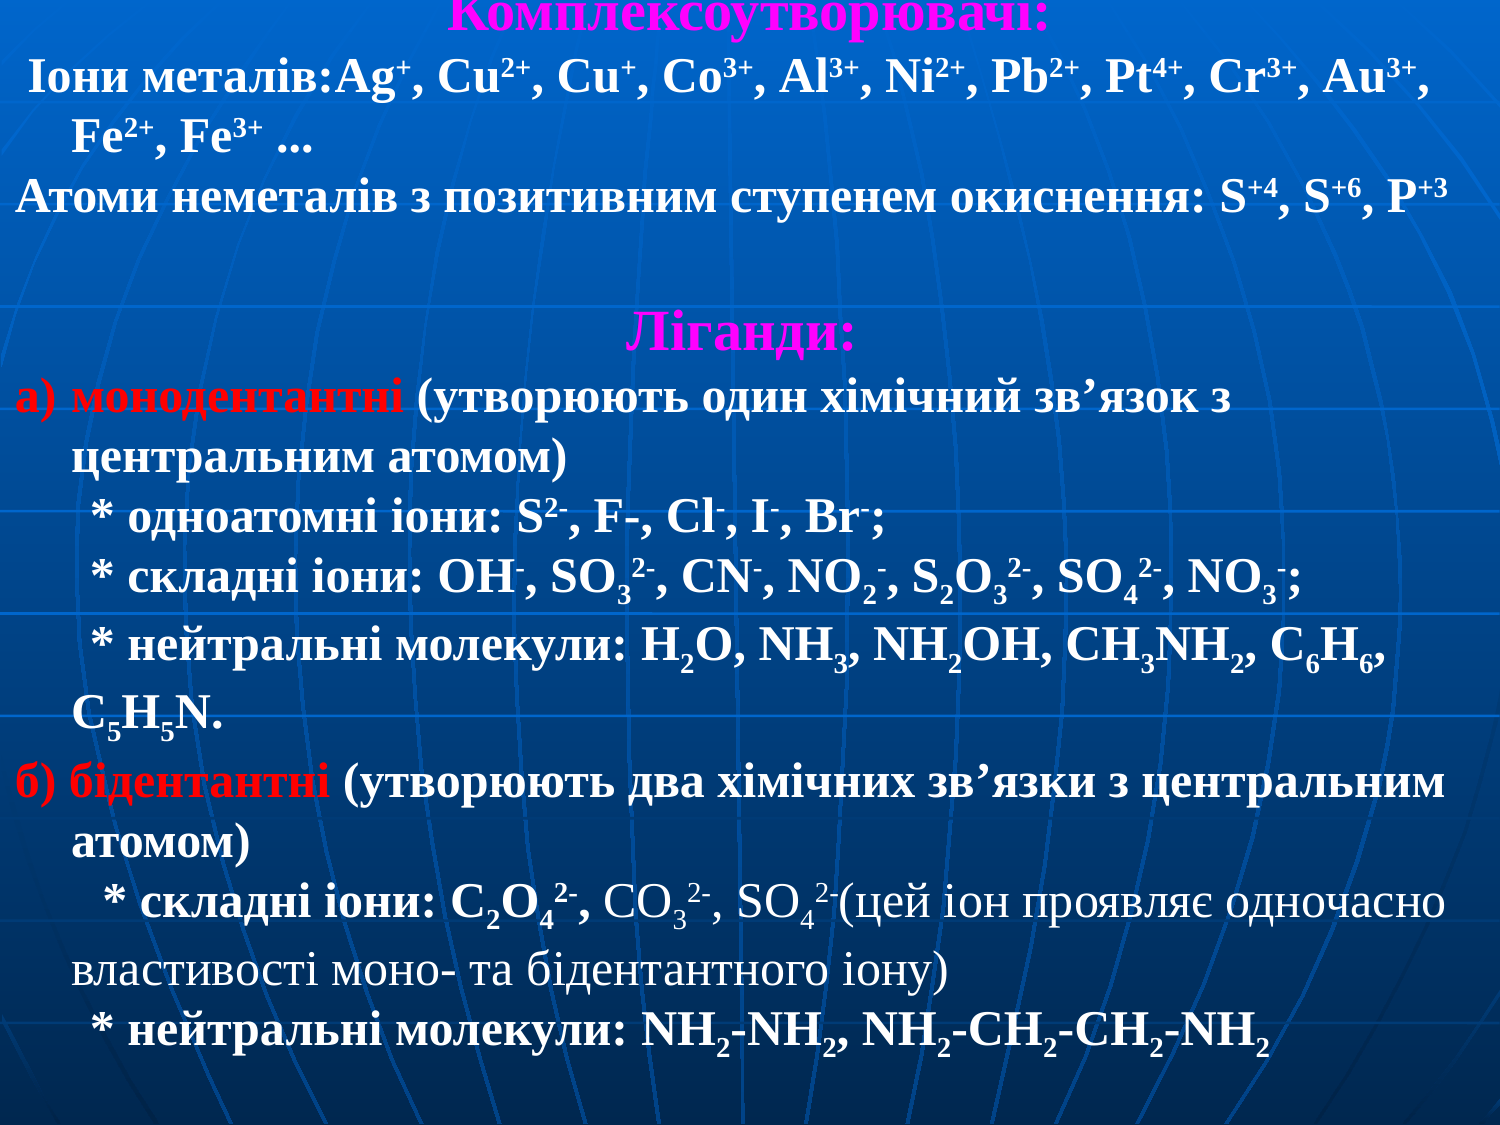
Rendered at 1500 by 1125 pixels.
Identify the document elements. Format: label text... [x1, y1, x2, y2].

text_box Комплексоутворювачі: Іони металів:Ag+, Cu2+, Cu+, Co3+, Al3+, Ni2+, Pb2+, Pt4+, Cr3+, Au3+, Fe2+, Fe3+ ... Атоми неметалів з позитивним ступенем окиснення: S+4, S+6, P+3 Ліганди: монодентантні (утворюють один хімічний зв’язок з центральним атомом) * одноатомні іони: S2-, F-, Cl-, I-, Br-; * складні іони: OH-, SO32-, CN-, NO2-, S2O32-, SO42-, NO3-; * нейтральні молекули: H2O, NH3, NH2OH, CH3NH2, C6H6, C5H5N. б) бідентантні (утворюють два хімічних зв’язки з центральним атомом) * складні іони: C2O42-, СO32-, SO42-(цей іон проявляє одночасно властивості моно- та бідентантного іону) * нейтральні молекули: NH2-NH2, NH2-CH2-CH2-NH2 [0, 0, 1500, 1125]
